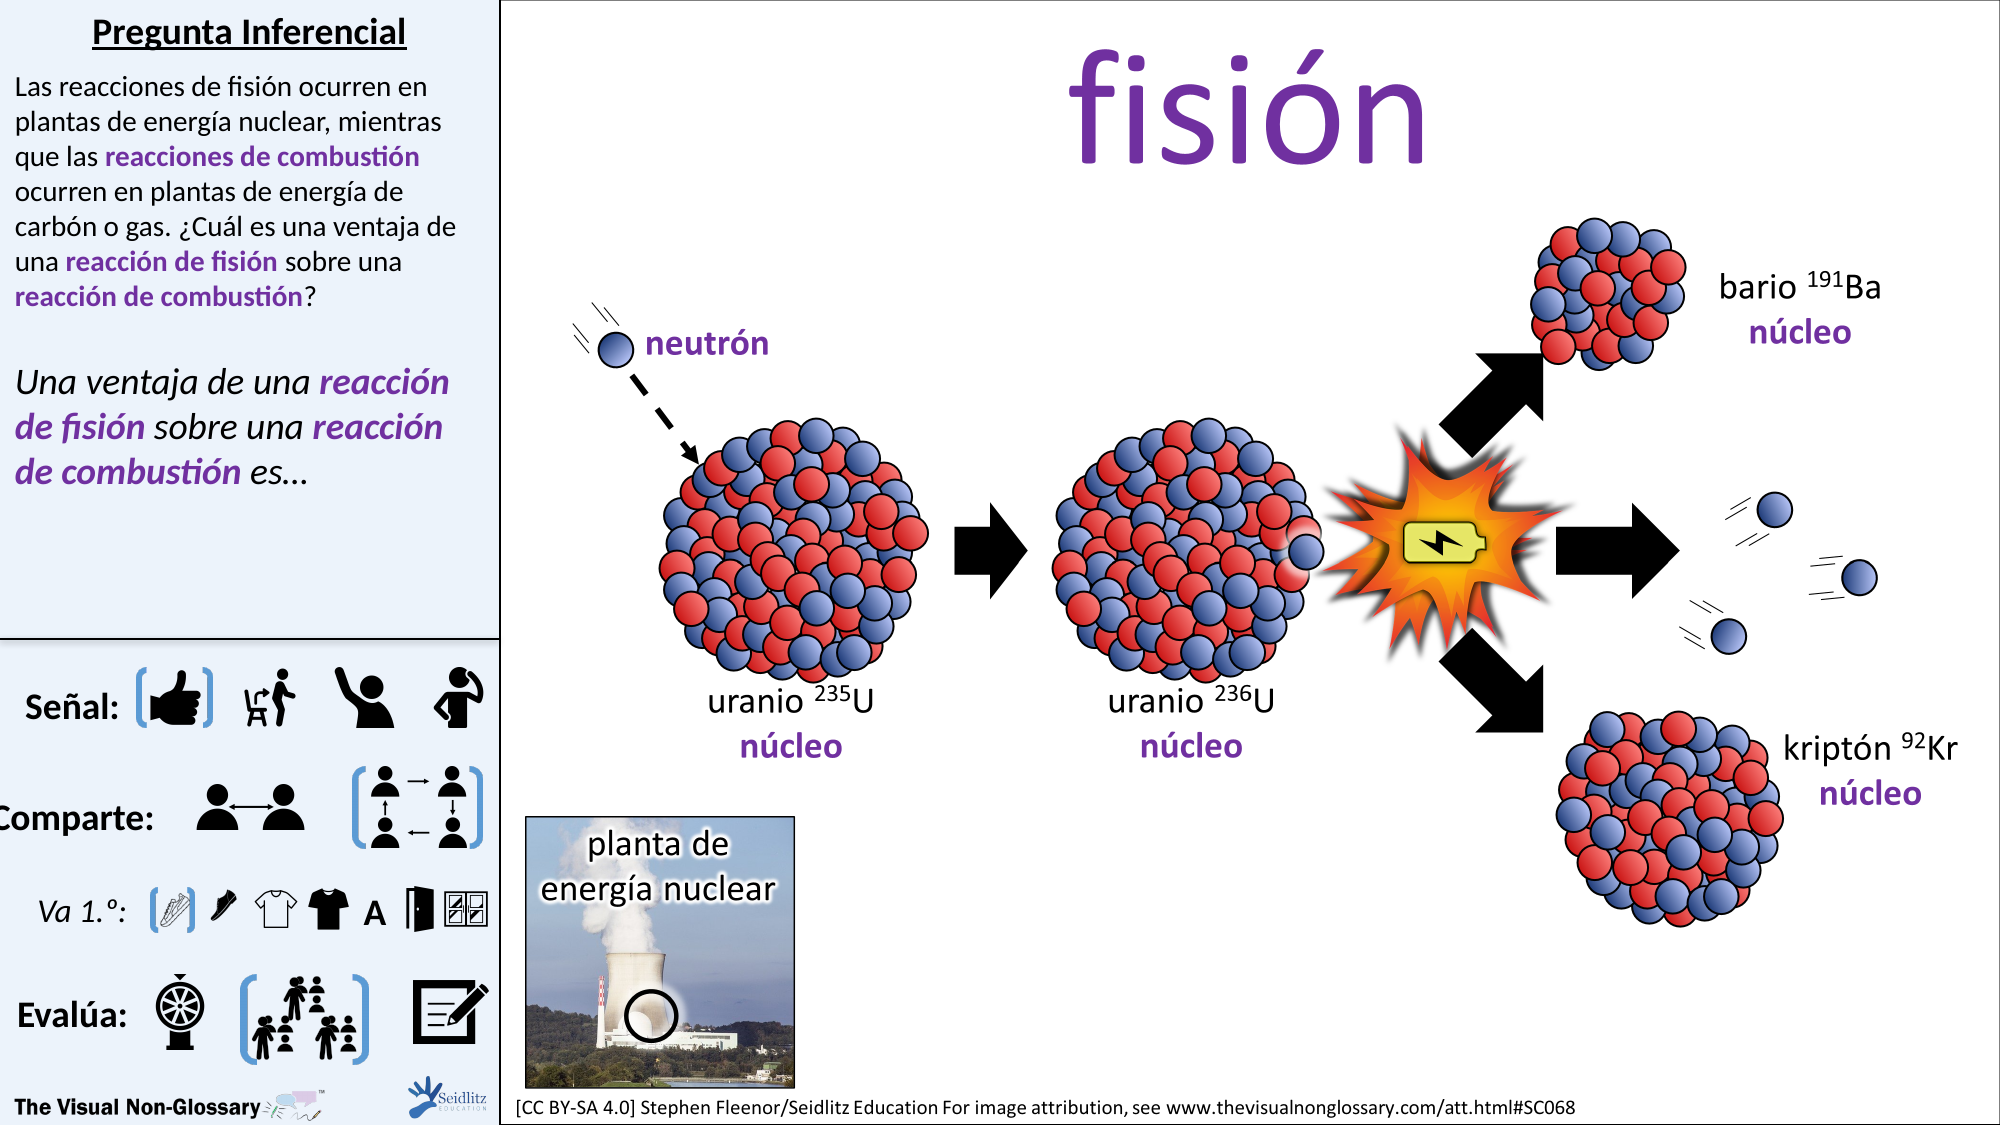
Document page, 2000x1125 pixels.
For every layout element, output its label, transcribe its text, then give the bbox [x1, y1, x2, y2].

text_box Pregunta Inferencial [77, 0, 422, 59]
picture [403, 1073, 495, 1125]
picture [334, 667, 395, 728]
picture [202, 886, 241, 925]
picture [0, 1084, 328, 1125]
picture [253, 886, 299, 932]
picture [136, 667, 214, 728]
picture [499, 0, 2000, 1125]
picture [413, 974, 490, 1051]
text_box Una ventaja de una reacción de fisión sobre una reacción de combustión es… [0, 349, 494, 500]
text_box Señal: [10, 674, 135, 735]
picture [149, 886, 196, 934]
picture [428, 667, 490, 728]
text_box A [348, 880, 402, 941]
text_box Las reacciones de fisión ocurren en plantas de energía nuclear, mientras que las reacciones de combustión ocurren en plantas de energía de carbón o gas. ¿Cuál es una ventaja de una reacción de fisión sobre una reacción de combustión? [0, 59, 494, 320]
text_box Evalúa: [2, 982, 137, 1043]
picture [305, 886, 352, 932]
picture [194, 784, 307, 830]
text_box Va 1.º: [22, 881, 143, 937]
picture [239, 974, 370, 1066]
picture [142, 974, 218, 1051]
picture [397, 886, 490, 932]
picture [239, 667, 301, 728]
picture [352, 766, 484, 850]
text_box Comparte: [0, 785, 170, 846]
